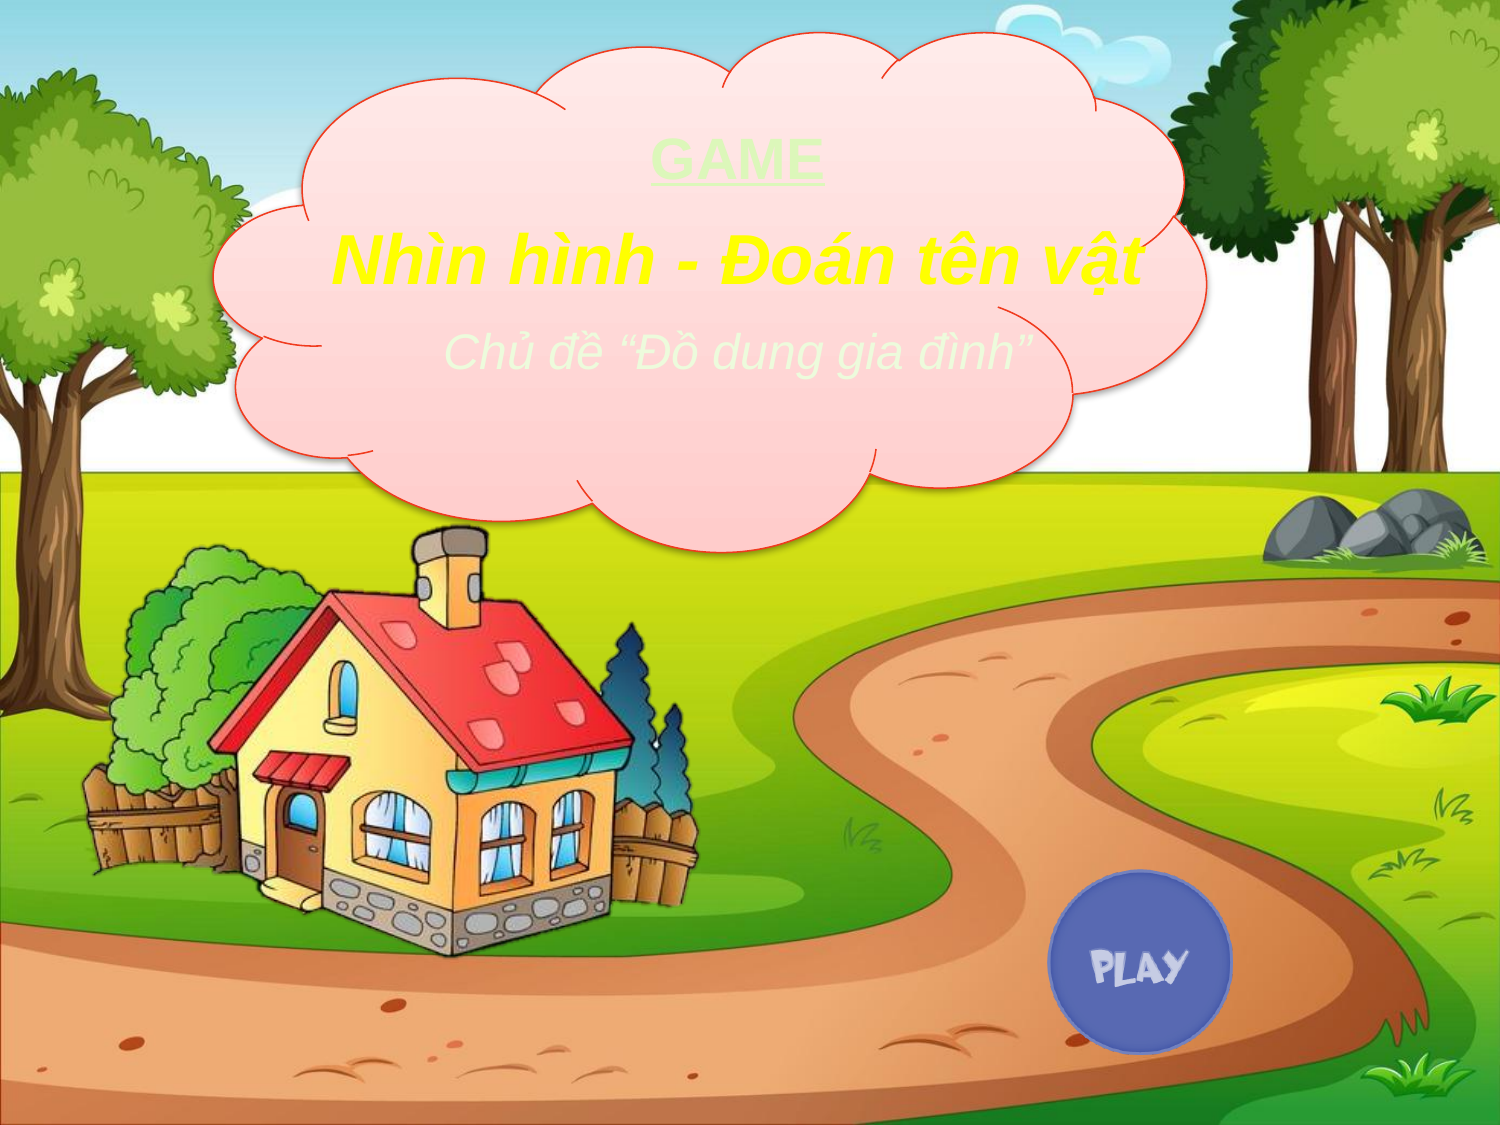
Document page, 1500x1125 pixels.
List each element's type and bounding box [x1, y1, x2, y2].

picture [0, 0, 1500, 1125]
text_box [212, 212, 1074, 553]
text_box [345, 31, 1135, 111]
text_box [272, 113, 1204, 388]
